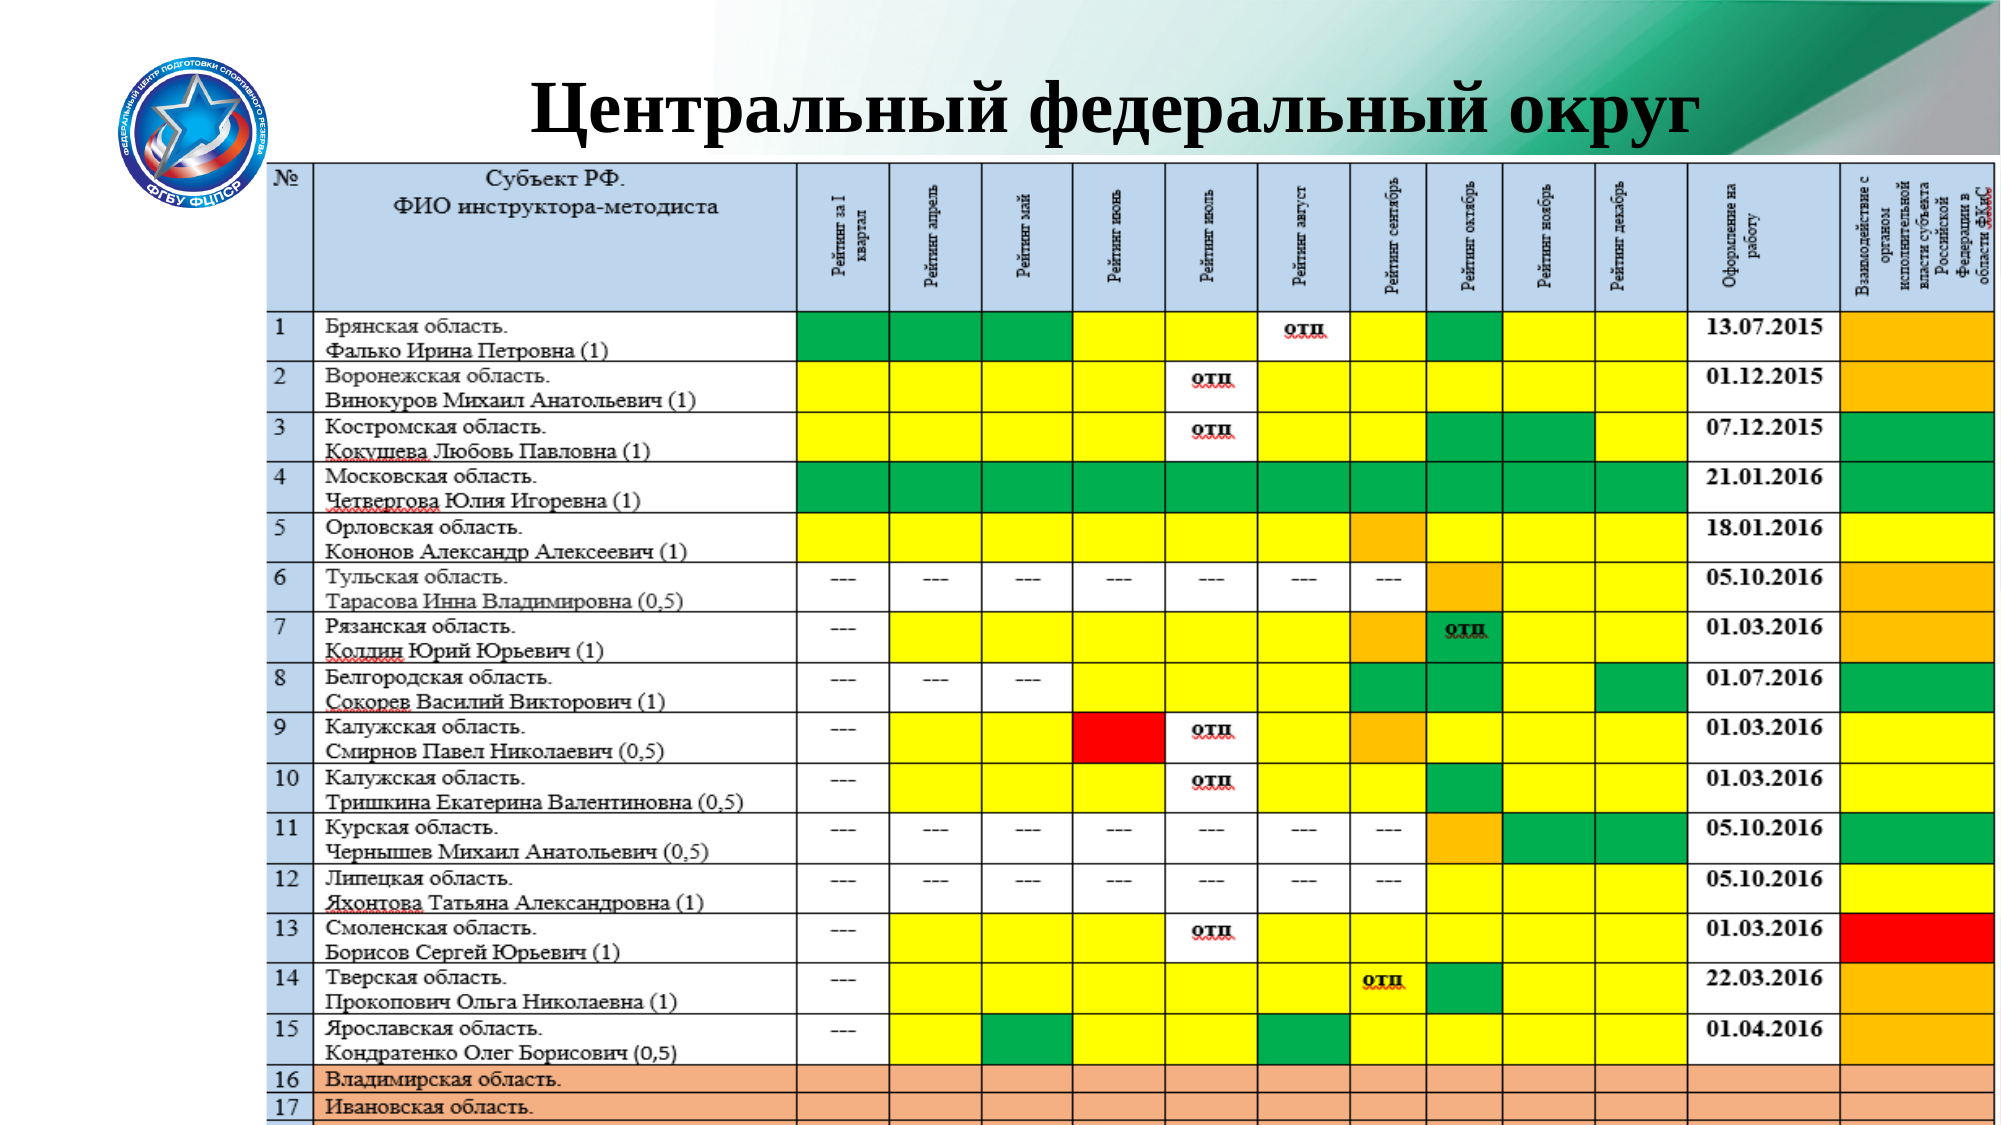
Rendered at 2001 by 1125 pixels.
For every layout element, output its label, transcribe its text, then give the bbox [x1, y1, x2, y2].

picture [0, 0, 2001, 1125]
text_box Центральный федеральный округ [266, 49, 1967, 155]
